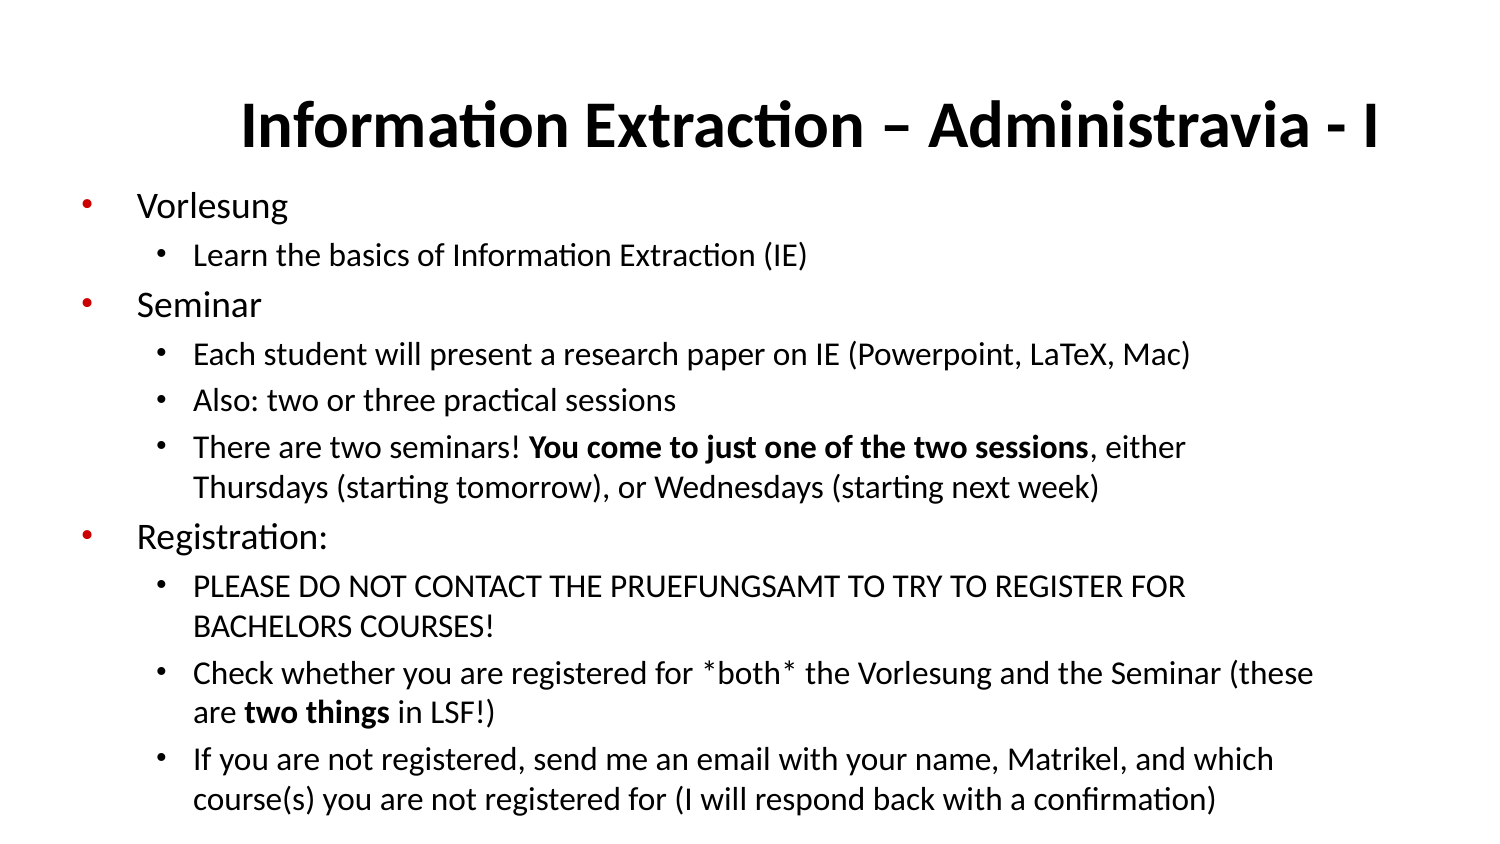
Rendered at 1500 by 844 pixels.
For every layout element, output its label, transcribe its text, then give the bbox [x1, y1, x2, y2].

list Vorlesung Learn the basics of Information Extraction (IE) Seminar Each student will present a research paper on IE (Powerpoint, LaTeX, Mac) Also: two or three practical sessions There are two seminars! You come to just one of the two sessions, either Thursdays (starting tomorrow), or Wednesdays (starting next week) Registration: PLEASE DO NOT CONTACT THE PRUEFUNGSAMT TO TRY TO REGISTER FOR BACHELORS COURSES! Check whether you are registered for *both* the Vorlesung and the Seminar (these are two things in LSF!) If you are not registered, send me an email with your name, Matrikel, and which course(s) you are not registered for (I will respond back with a confirmation) [65, 173, 1341, 441]
title Information Extraction – Administravia - I [225, 46, 1463, 169]
